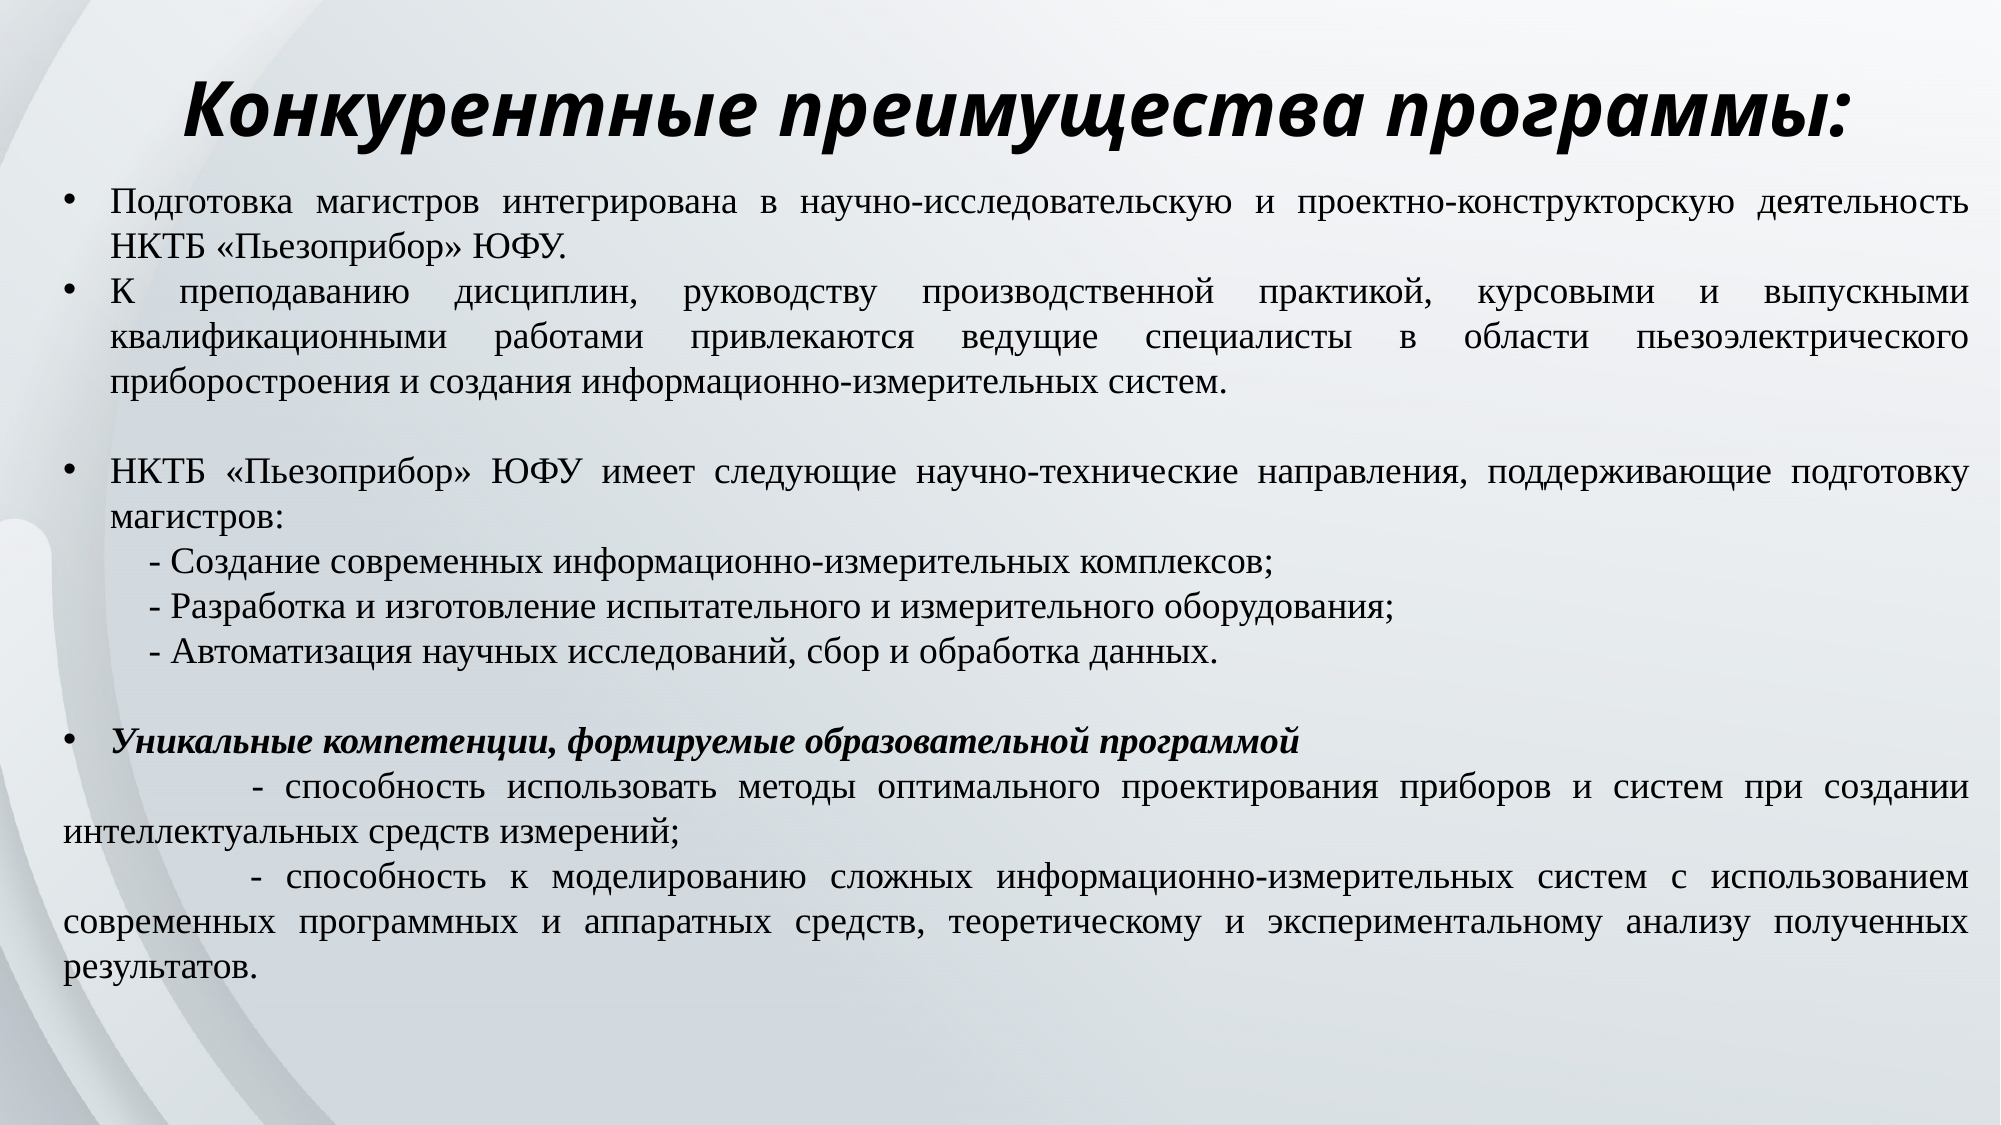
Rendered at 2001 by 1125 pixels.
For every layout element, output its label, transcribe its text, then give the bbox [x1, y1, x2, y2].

text_box [31, 161, 1969, 1098]
text_box Подготовка магистров интегрирована в научно-исследовательскую и проектно-конструкторскую деятельность НКТБ «Пьезоприбор» ЮФУ. К преподаванию дисциплин, руководству производственной практикой, курсовыми и выпускными квалификационными работами привлекаются ведущие специалисты в области пьезоэлектрического приборостроения и создания информационно-измерительных систем. НКТБ «Пьезоприбор» ЮФУ имеет следующие научно-технические направления, поддерживающие подготовку магистров: - Создание современных информационно-измерительных комплексов; - Разработка и изготовление испытательного и измерительного оборудования; - Автоматизация научных исследований, сбор и обработка данных. Уникальные компетенции, формируемые образовательной программой - способность использовать методы оптимального проектирования приборов и систем при создании интеллектуальных средств измерений; - способность к моделированию сложных информационно-измерительных систем с использованием современных программных и аппаратных средств, теоретическому и экспериментальному анализу полученных результатов. [48, 168, 1986, 994]
text_box Конкурентные преимущества программы: [65, 62, 1969, 161]
picture [0, 0, 2000, 1125]
